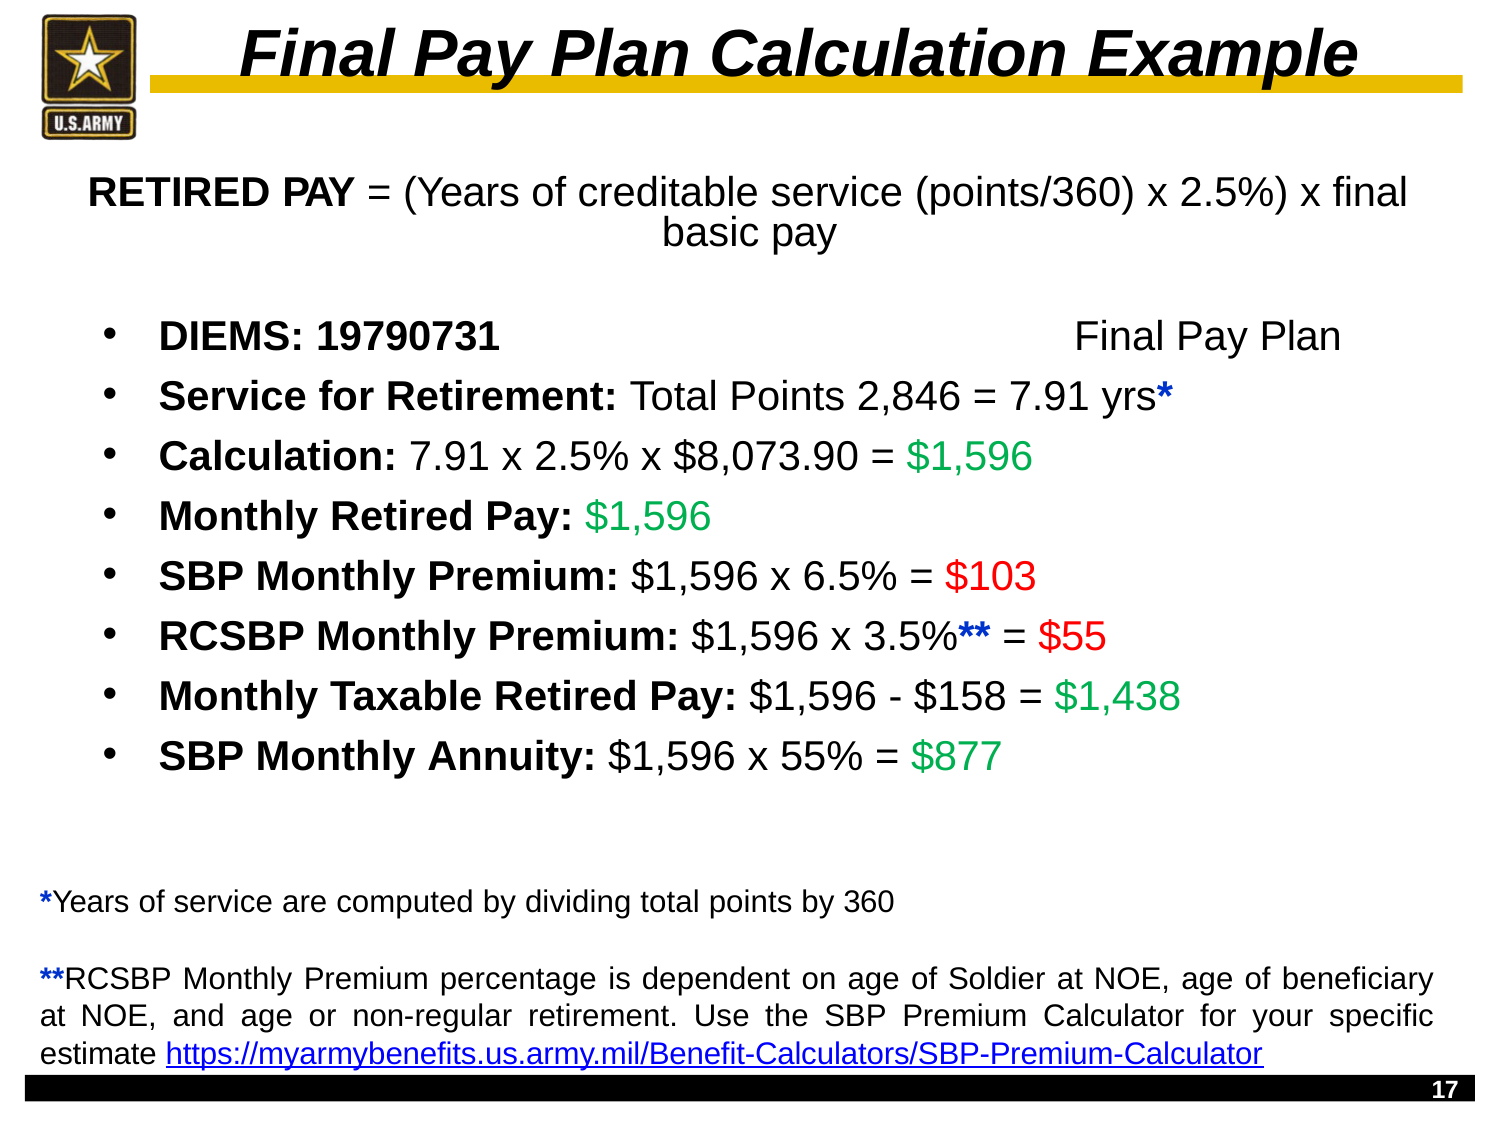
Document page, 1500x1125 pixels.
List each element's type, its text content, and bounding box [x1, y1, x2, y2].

title Final Pay Plan Calculation Example [155, 8, 1457, 199]
text_box *Years of service are computed by dividing total points by 360 **RCSBP Monthly Premium percentage is dependent on age of Soldier at NOE, age of beneficiary at NOE, and age or non-regular retirement. Use the SBP Premium Calculator for your specific estimate https://myarmybenefits.us.army.mil/Benefit-Calculators/SBP-Premium-Calculator [37, 879, 1435, 1071]
text_box RETIRED PAY = (Years of creditable service (points/360) x 2.5%) x final basic pay DIEMS: 19790731 Final Pay Plan Service for Retirement: Total Points 2,846 = 7.91 yrs* Calculation: 7.91 x 2.5% x $8,073.90 = $1,596 Monthly Retired Pay: $1,596 SBP Monthly Premium: $1,596 x 6.5% = $103 RCSBP Monthly Premium: $1,596 x 3.5%** = $55 Monthly Taxable Retired Pay: $1,596 - $158 = $1,438 SBP Monthly Annuity: $1,596 x 55% = $877 [85, 162, 1415, 779]
picture [37, 12, 148, 141]
slide_number 17 [1425, 1073, 1468, 1125]
